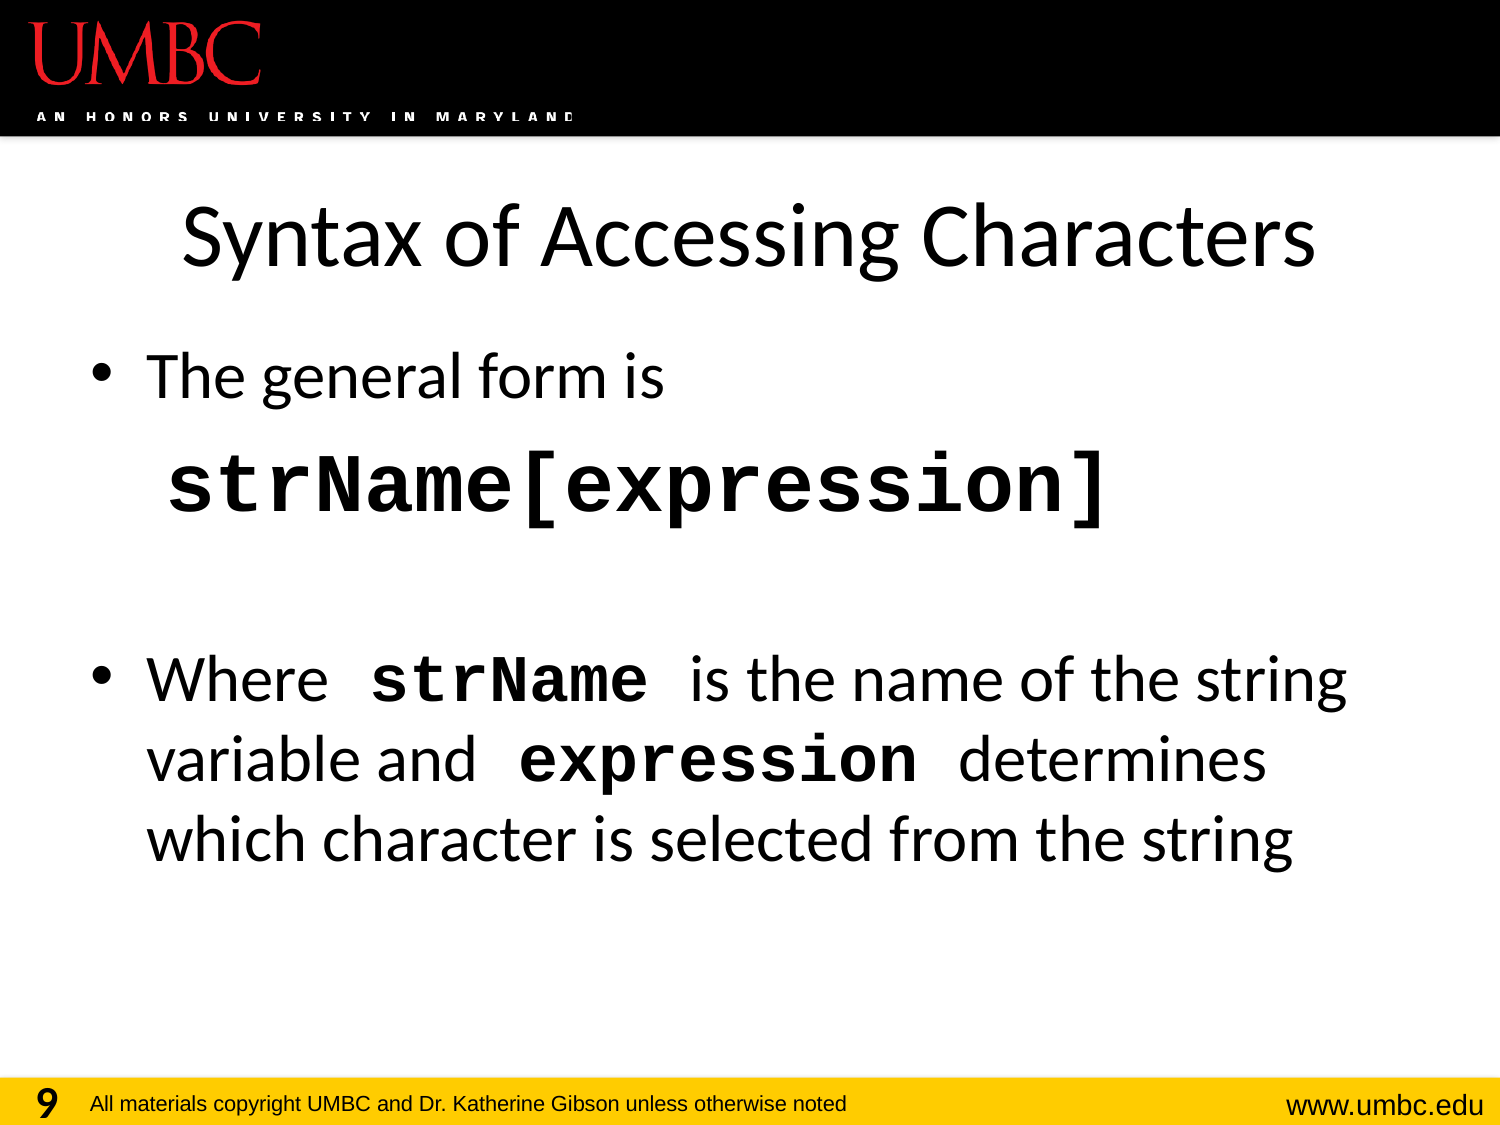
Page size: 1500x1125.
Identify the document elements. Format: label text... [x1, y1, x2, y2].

slide_number 9 [0, 1065, 94, 1125]
list The general form is strName[expression] Where strName is the name of the string variable and expression determines which character is selected from the string [75, 324, 1425, 1066]
title Syntax of Accessing Characters [75, 136, 1425, 324]
